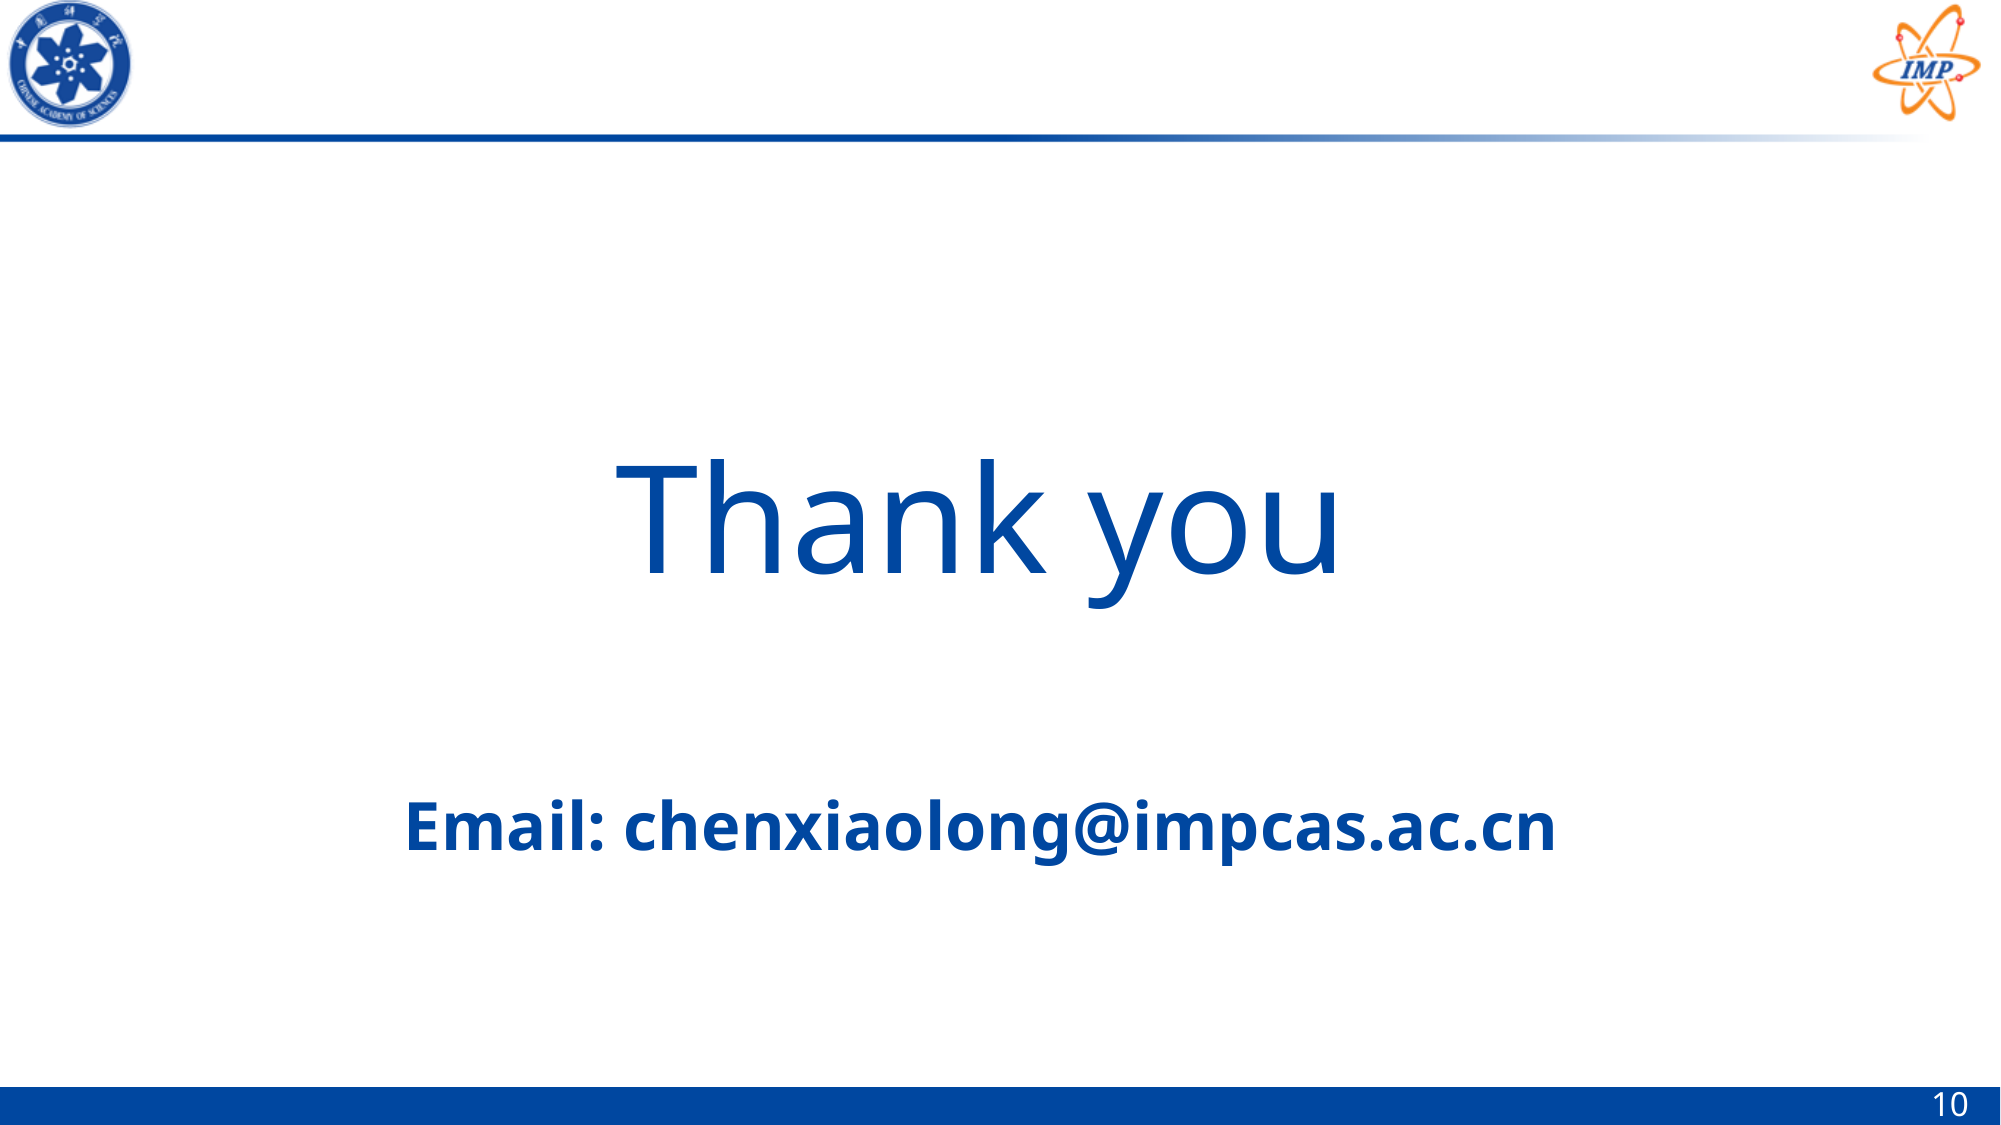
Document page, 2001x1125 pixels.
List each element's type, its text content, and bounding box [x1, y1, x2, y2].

text_box 10 [1857, 1076, 1984, 1125]
text_box Thank you Email: chenxiaolong@impcas.ac.cn [0, 416, 1978, 871]
picture [0, 0, 2000, 148]
